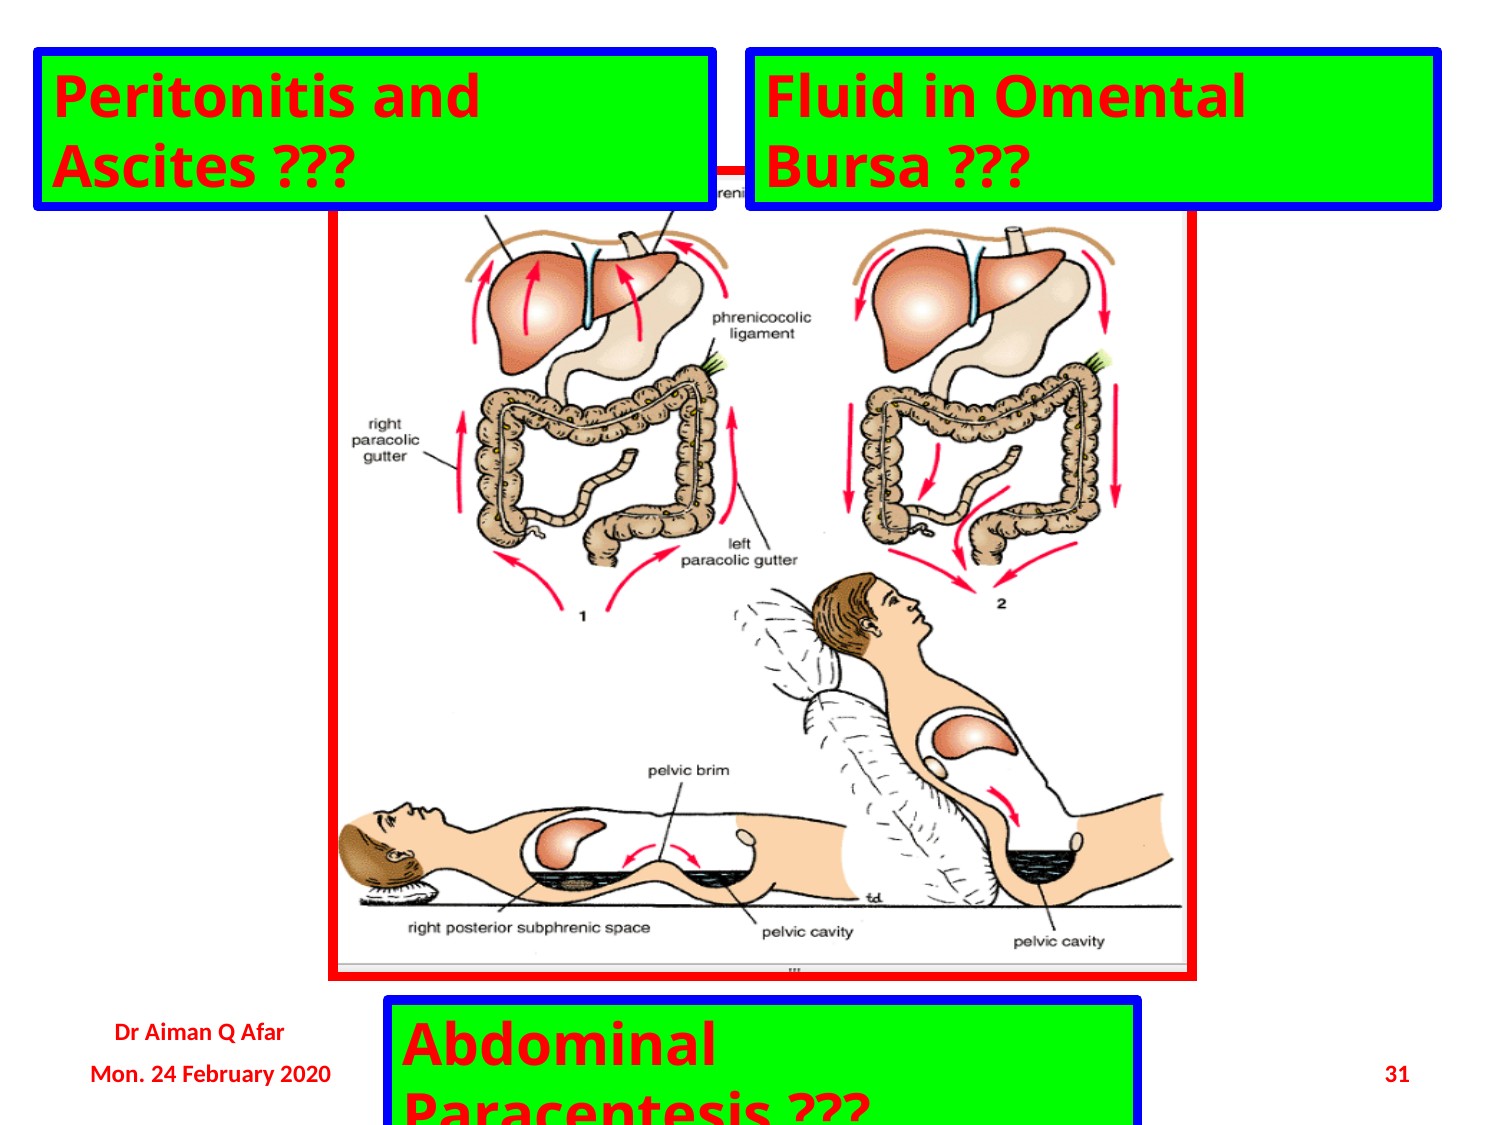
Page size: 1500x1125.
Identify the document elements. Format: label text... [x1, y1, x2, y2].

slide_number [75, 1060, 425, 1103]
text_box Abdominal Paracentesis ??? [387, 999, 1138, 1125]
picture [337, 174, 1188, 973]
slide_number 31 [1350, 1042, 1425, 1103]
text_box Fluid in Omental Bursa ??? [749, 51, 1438, 207]
footer Dr Aiman Q Afar [0, 999, 438, 1060]
text_box Peritonitis and Ascites ??? [37, 51, 713, 207]
